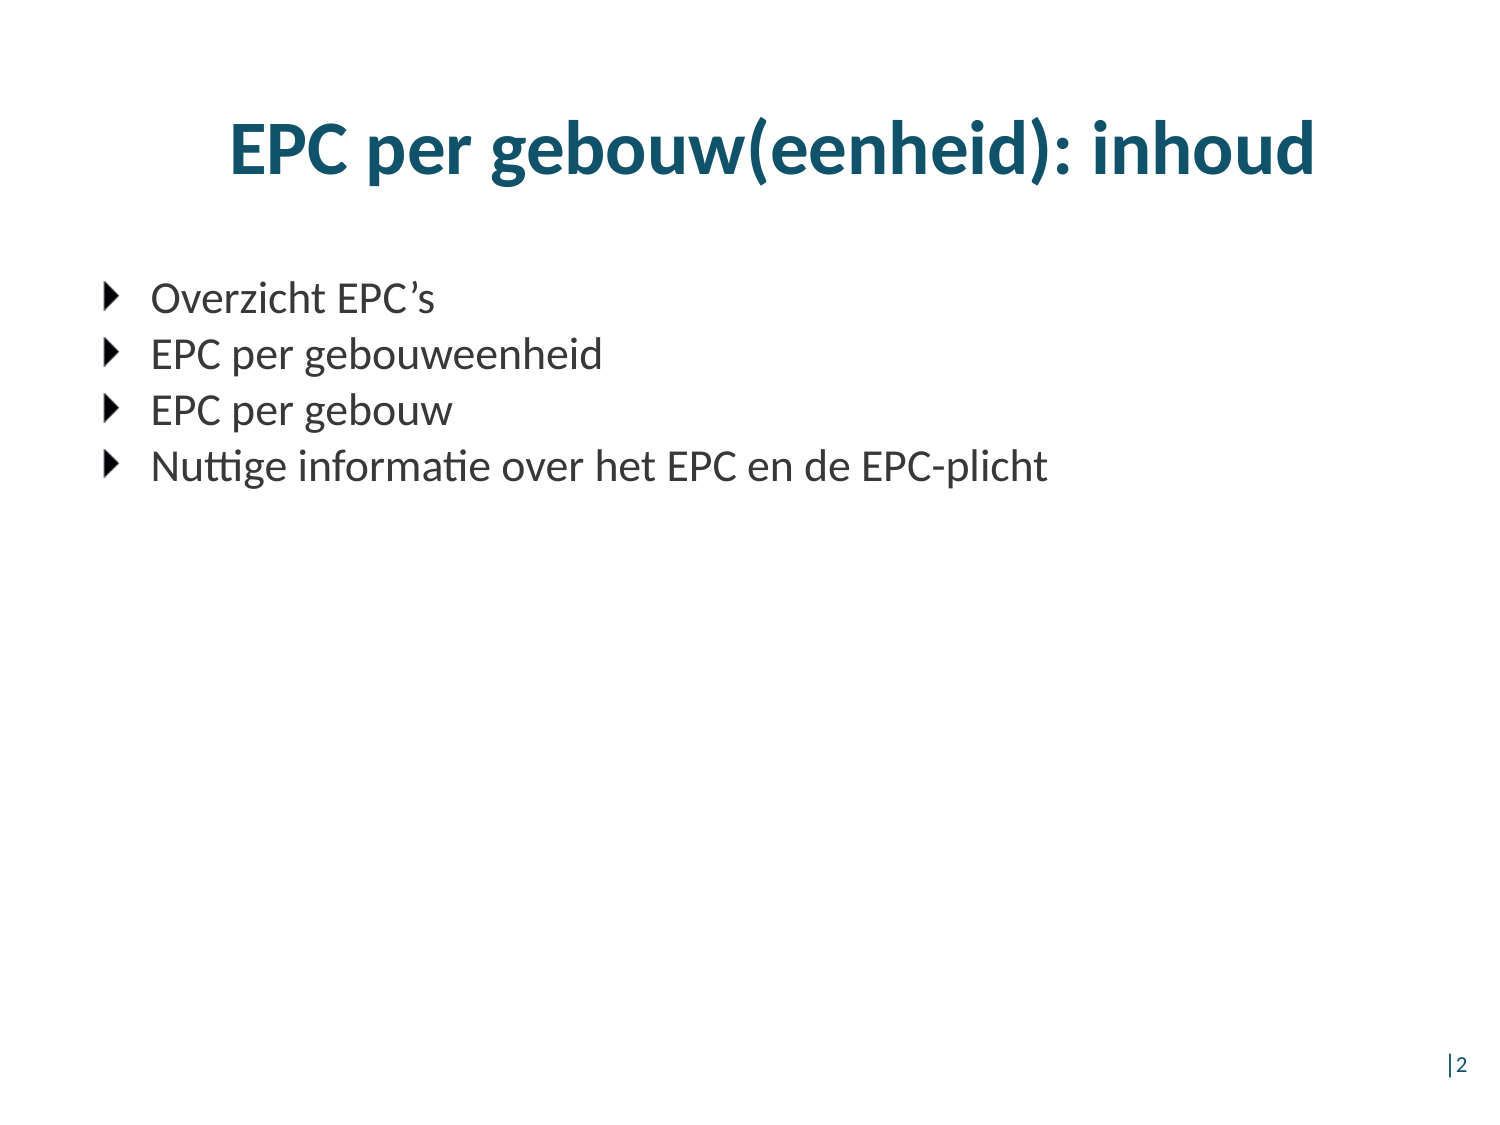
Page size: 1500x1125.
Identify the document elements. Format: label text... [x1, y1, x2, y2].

picture [103, 449, 145, 478]
title EPC per gebouw(eenheid): inhoud [88, 90, 1459, 185]
text_box │2 [1132, 1042, 1483, 1103]
list Overzicht EPC’s EPC per gebouweenheid EPC per gebouw Nuttige informatie over het EPC en de EPC-plicht [88, 267, 1459, 1083]
picture [103, 281, 145, 311]
picture [103, 337, 145, 367]
picture [103, 393, 145, 423]
